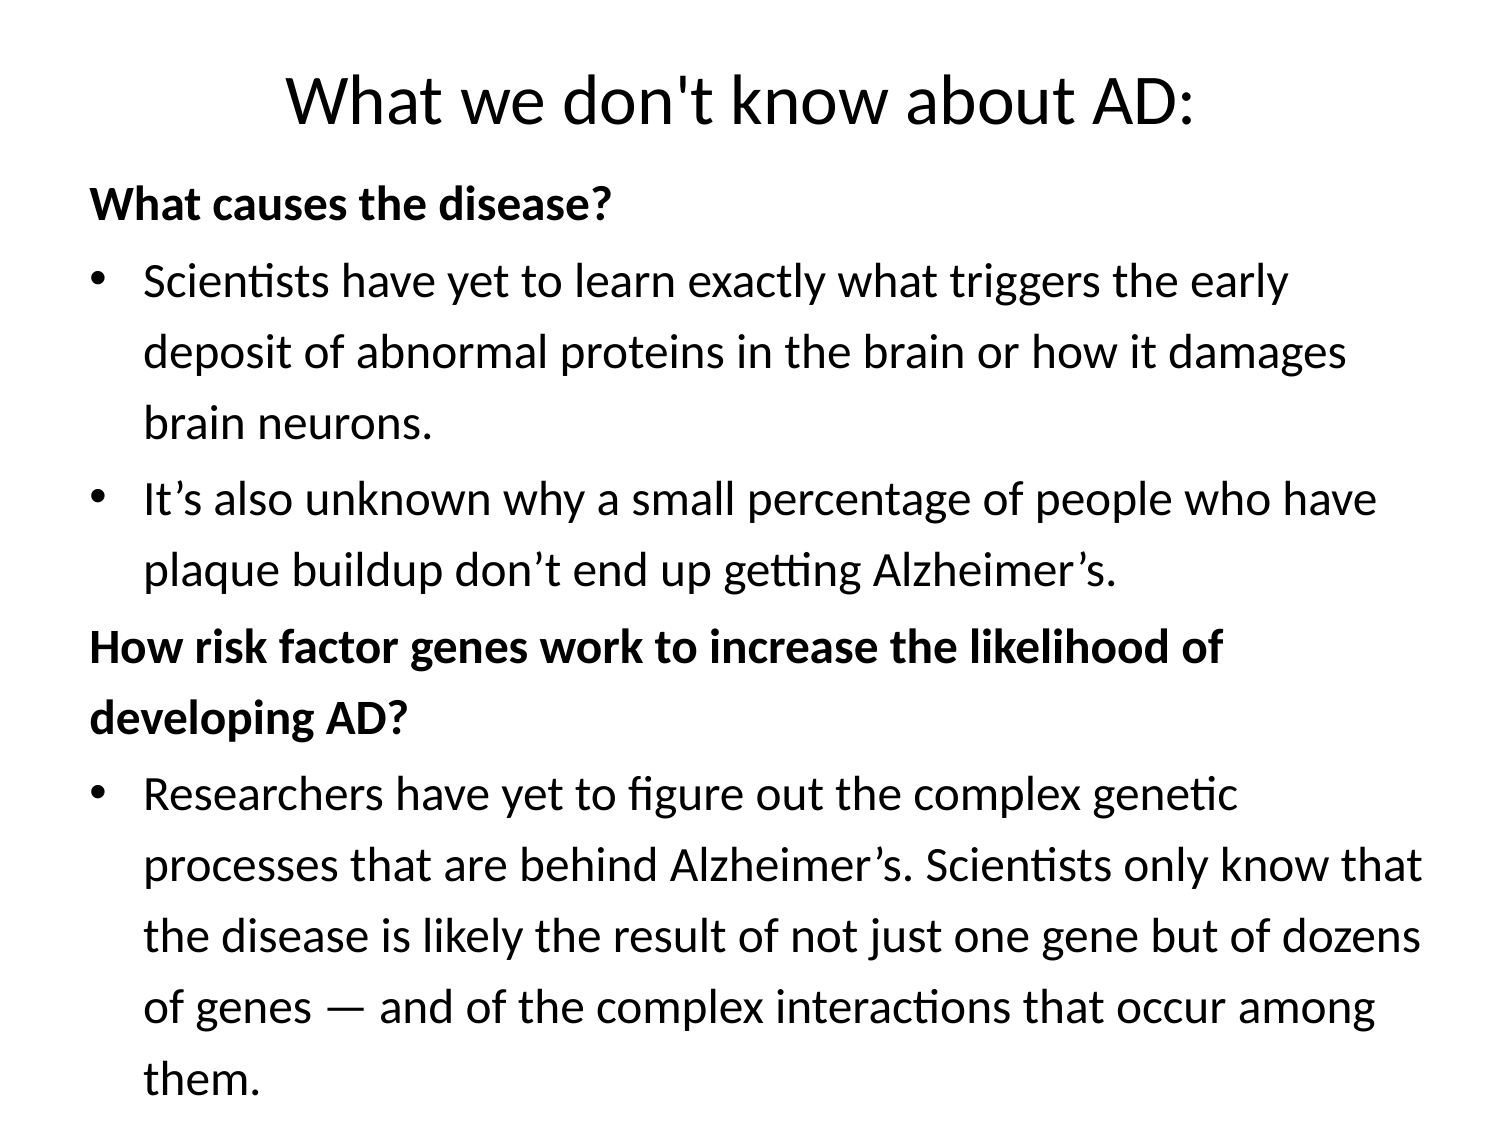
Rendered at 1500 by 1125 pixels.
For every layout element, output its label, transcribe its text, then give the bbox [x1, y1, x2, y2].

title What we don't know about AD: [75, 45, 1425, 151]
list What causes the disease? Scientists have yet to learn exactly what triggers the early deposit of abnormal proteins in the brain or how it damages brain neurons. It’s also unknown why a small percentage of people who have plaque buildup don’t end up getting Alzheimer’s. How risk factor genes work to increase the likelihood of developing AD? Researchers have yet to figure out the complex genetic processes that are behind Alzheimer’s. Scientists only know that the disease is likely the result of not just one gene but of dozens of genes — and of the complex interactions that occur among them. [56, 151, 1444, 1125]
